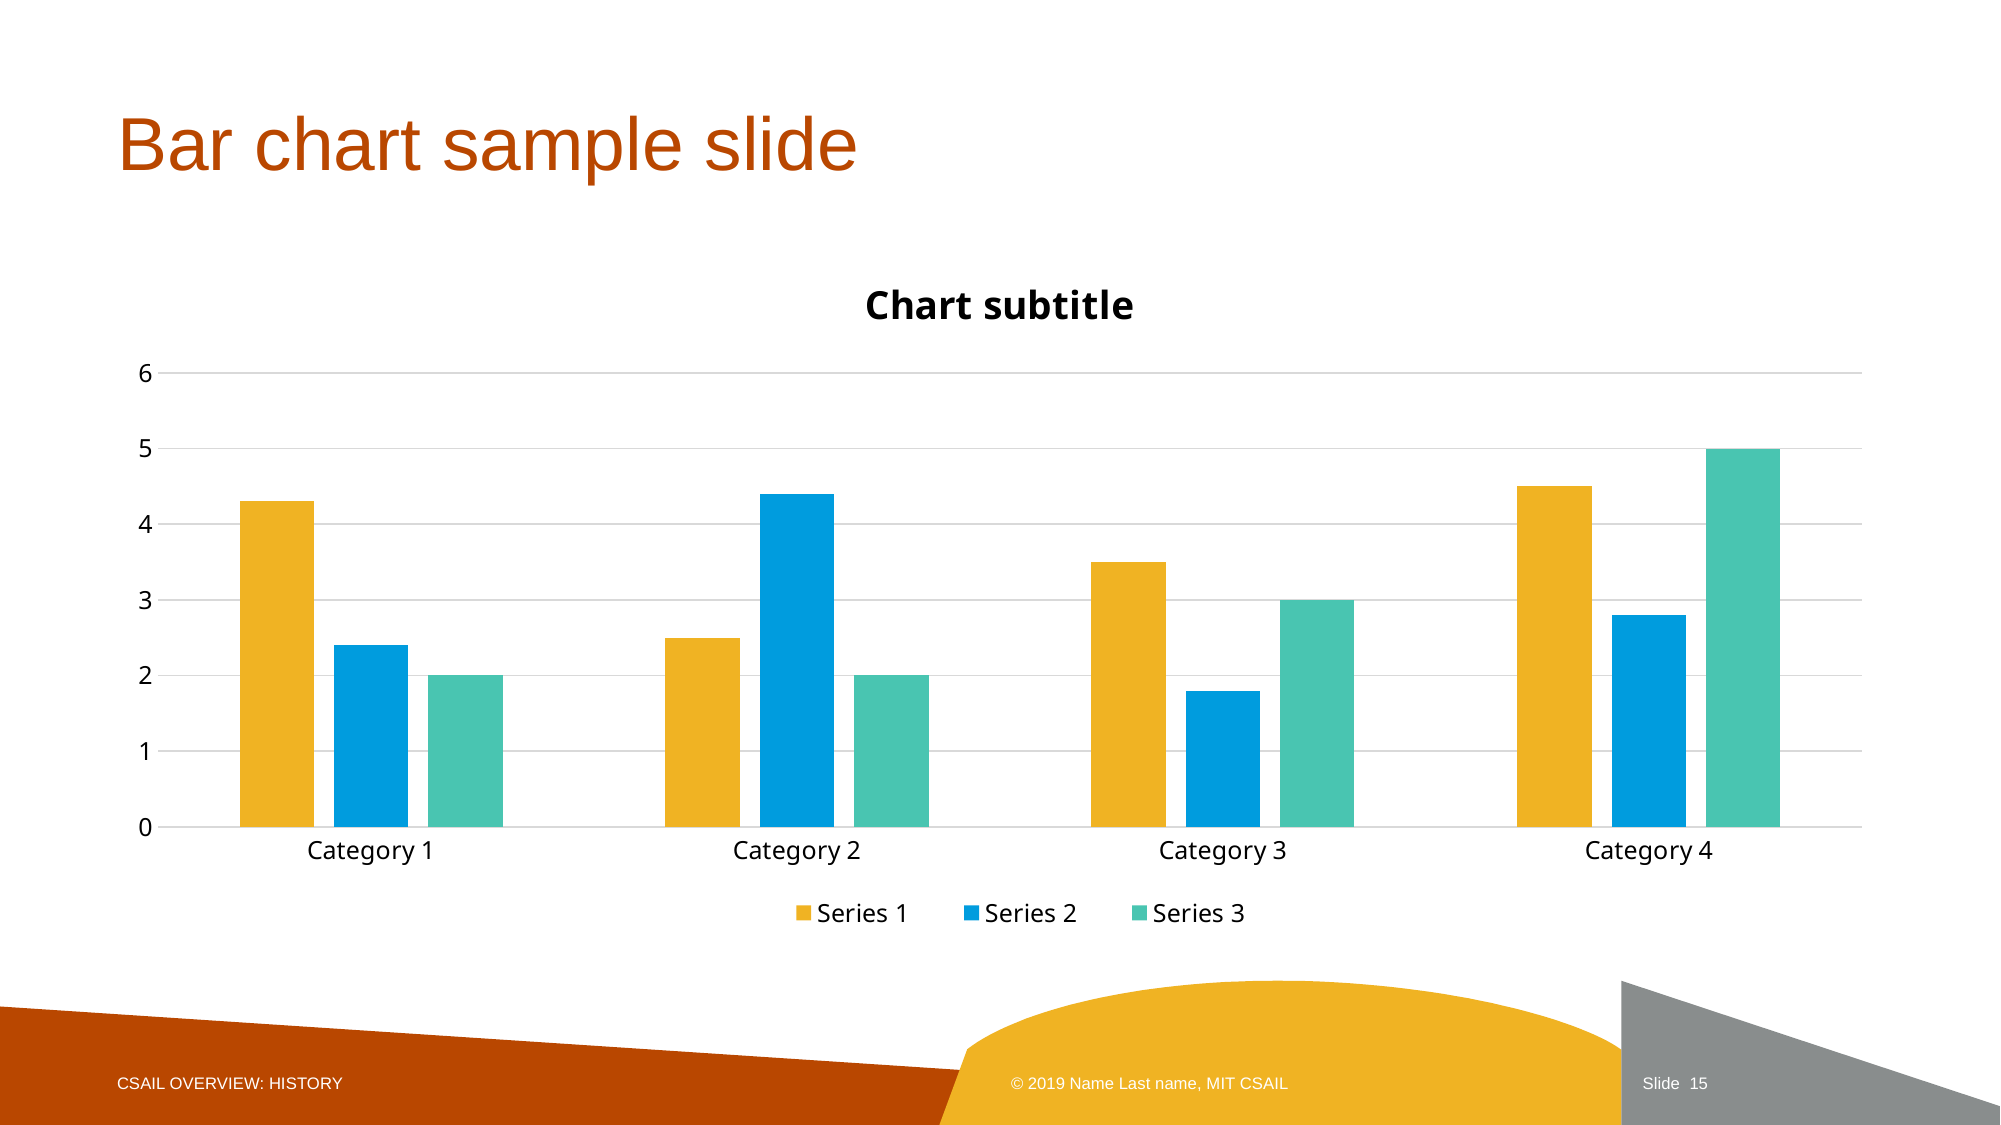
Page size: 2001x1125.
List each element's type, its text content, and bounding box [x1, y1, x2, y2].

footer © 2019 Name Last name, MIT CSAIL [996, 1053, 1578, 1114]
slide_number Slide 15 [1642, 1053, 1863, 1114]
title Bar chart sample slide [102, 98, 1898, 243]
slide_number CSAIL OVERVIEW: HISTORY [102, 1053, 553, 1114]
chart [102, 243, 1898, 939]
